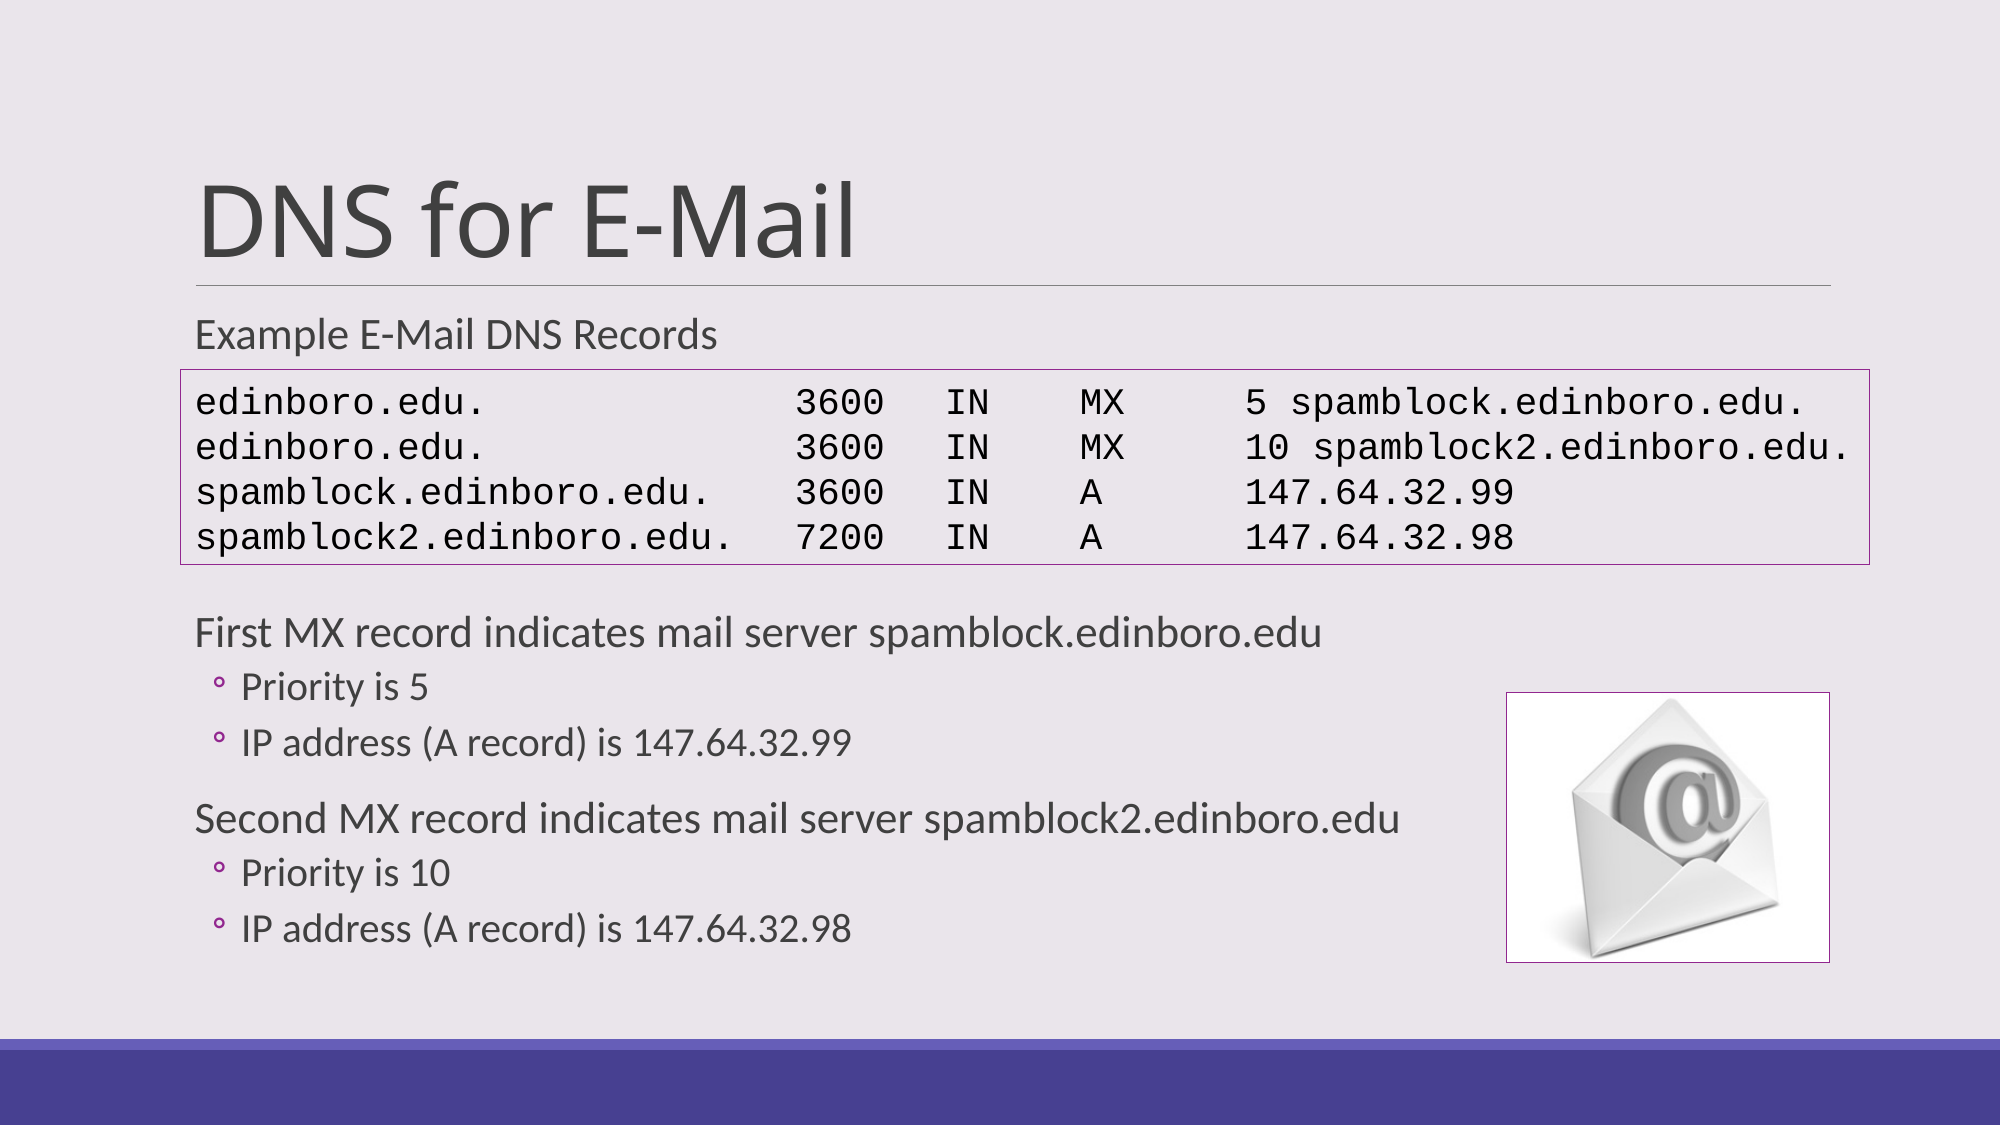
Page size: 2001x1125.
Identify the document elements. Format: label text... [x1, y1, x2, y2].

text_box edinboro.edu. 3600 IN MX 5 spamblock.edinboro.edu. edinboro.edu. 3600 IN MX 10 spamblock2.edinboro.edu. spamblock.edinboro.edu. 3600 IN A 147.64.32.99 spamblock2.edinboro.edu. 7200 IN A 147.64.32.98 [180, 369, 1870, 565]
picture [1506, 691, 1831, 964]
title DNS for E-Mail [180, 47, 1830, 285]
list Example E-Mail DNS Records First MX record indicates mail server spamblock.edinboro.edu Priority is 5 IP address (A record) is 147.64.32.99 Second MX record indicates mail server spamblock2.edinboro.edu Priority is 10 IP address (A record) is 147.64.32.98 [180, 302, 1830, 369]
list Example E-Mail DNS Records First MX record indicates mail server spamblock.edinboro.edu Priority is 5 IP address (A record) is 147.64.32.99 Second MX record indicates mail server spamblock2.edinboro.edu Priority is 10 IP address (A record) is 147.64.32.98 [180, 565, 1830, 963]
